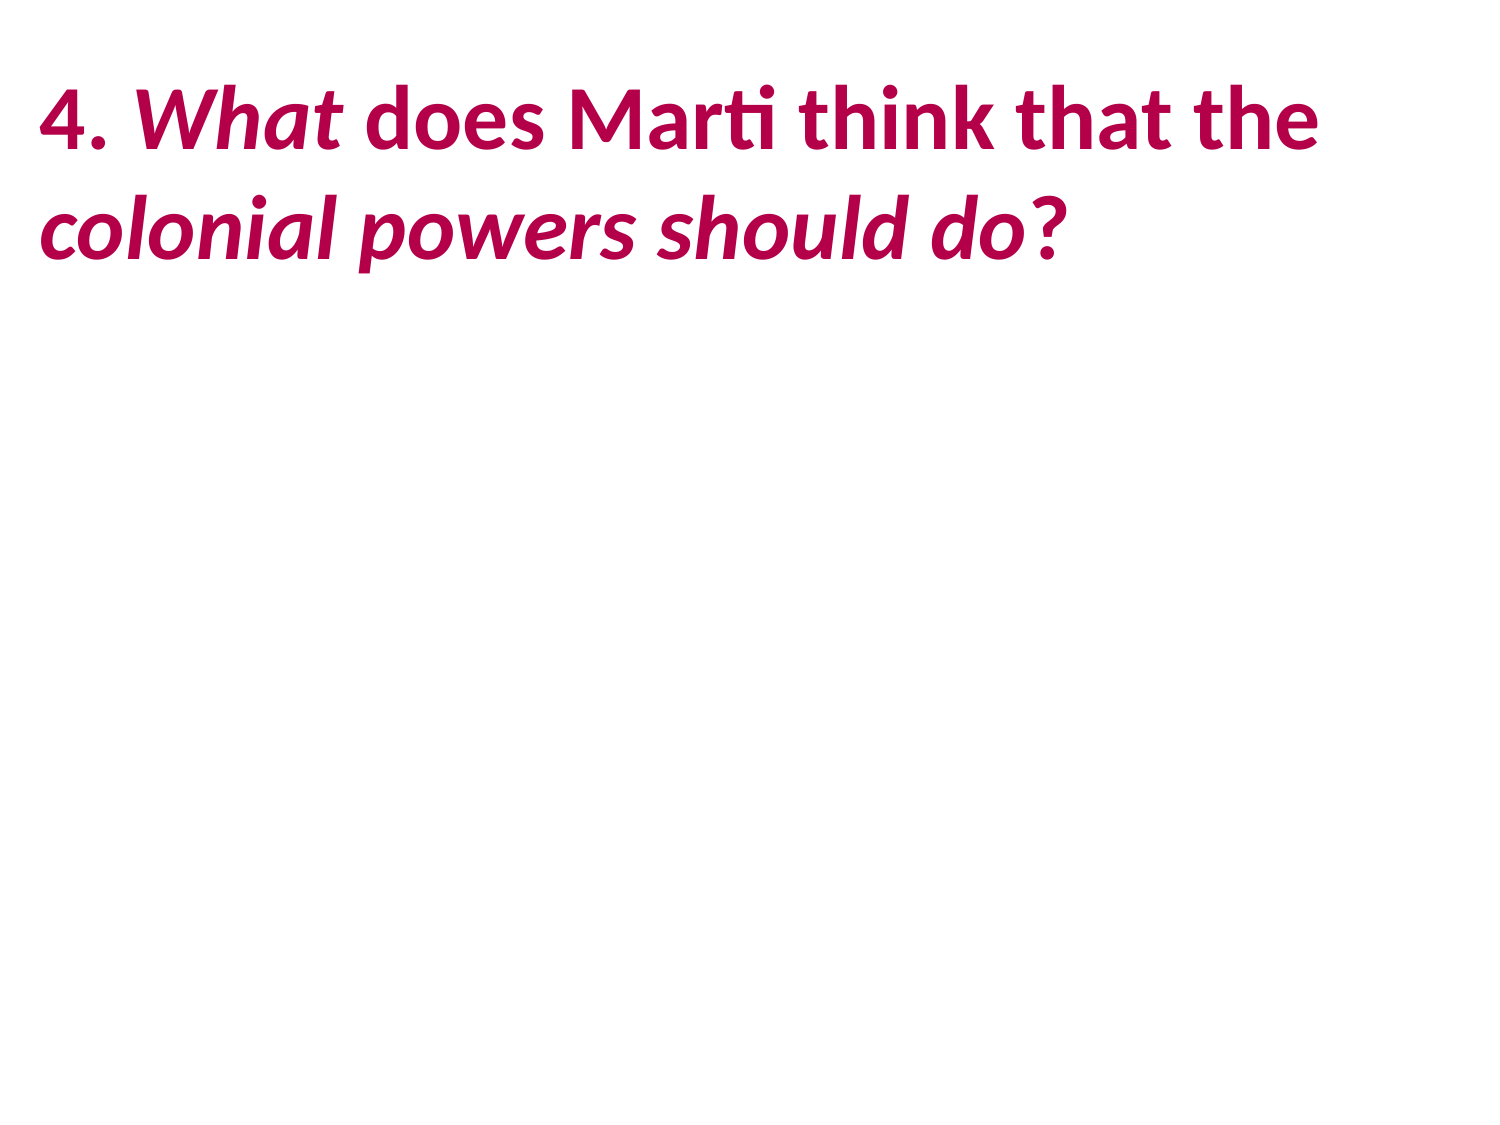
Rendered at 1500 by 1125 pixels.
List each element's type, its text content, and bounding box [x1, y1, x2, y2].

list 4. What does Marti think that the colonial powers should do? [24, 50, 1475, 1075]
